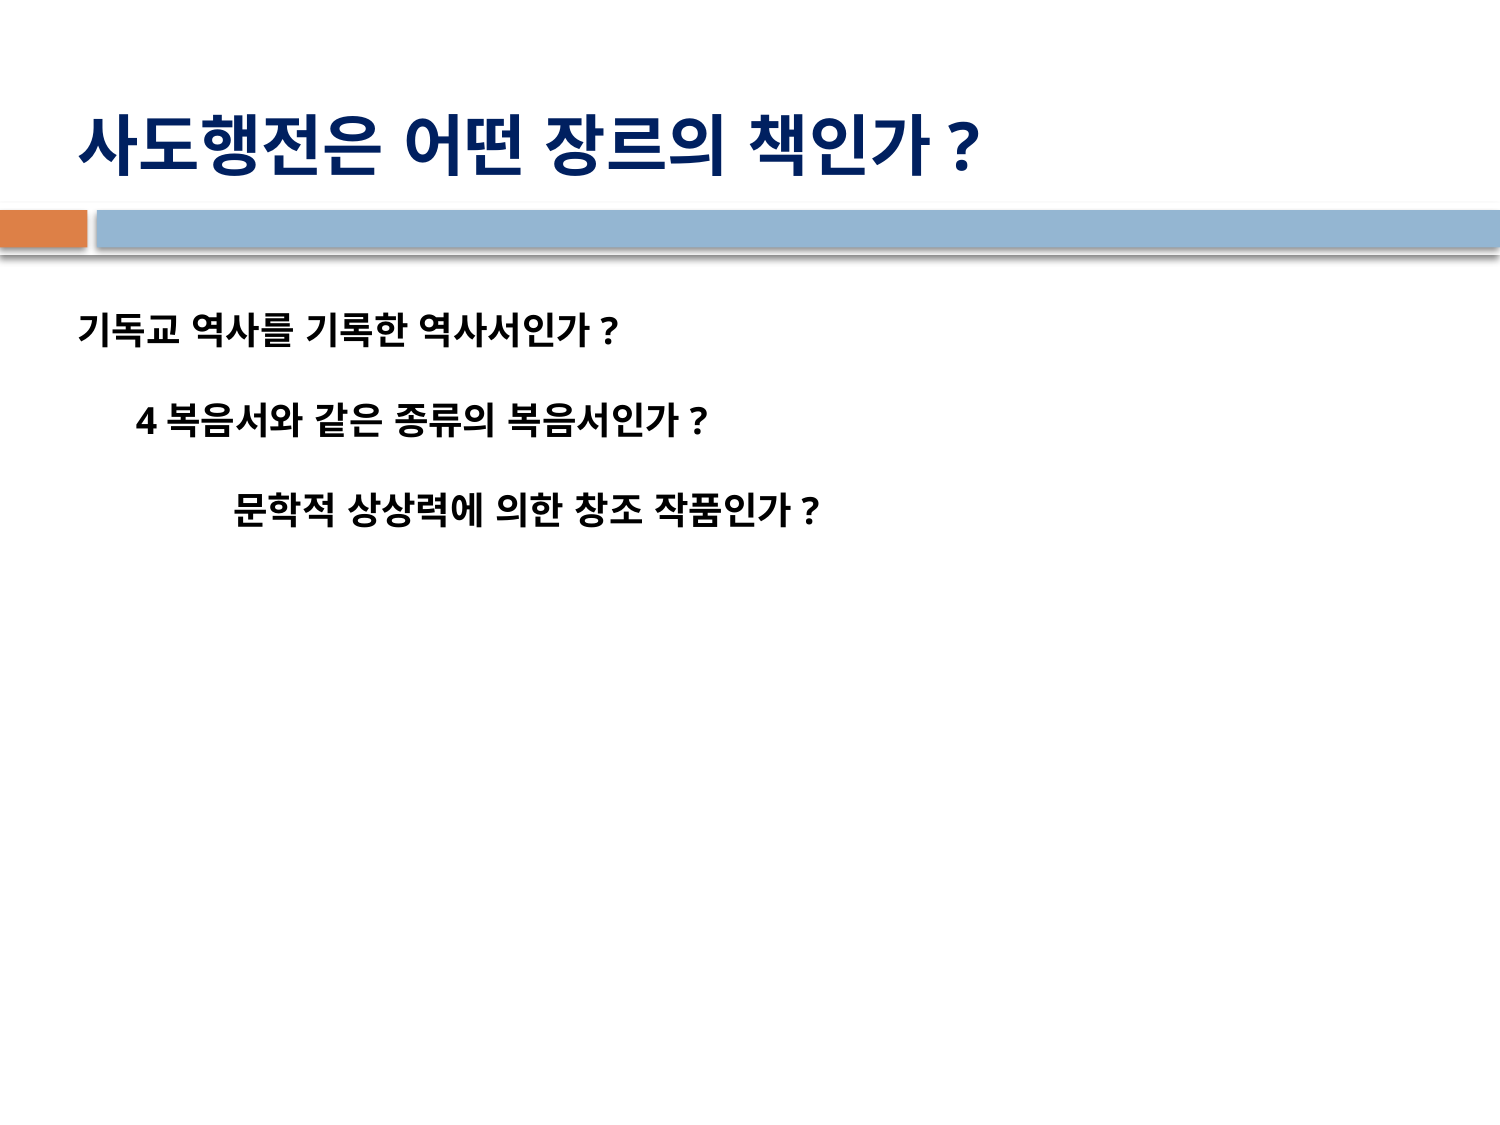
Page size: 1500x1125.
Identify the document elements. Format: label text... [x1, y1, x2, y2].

title 사도행전은 어떤 장르의 책인가? [62, 62, 1400, 225]
text_box 기독교 역사를 기록한 역사서인가? 4복음서와 같은 종류의 복음서인가? 문학적 상상력에 의한 창조 작품인가? [62, 299, 1450, 675]
